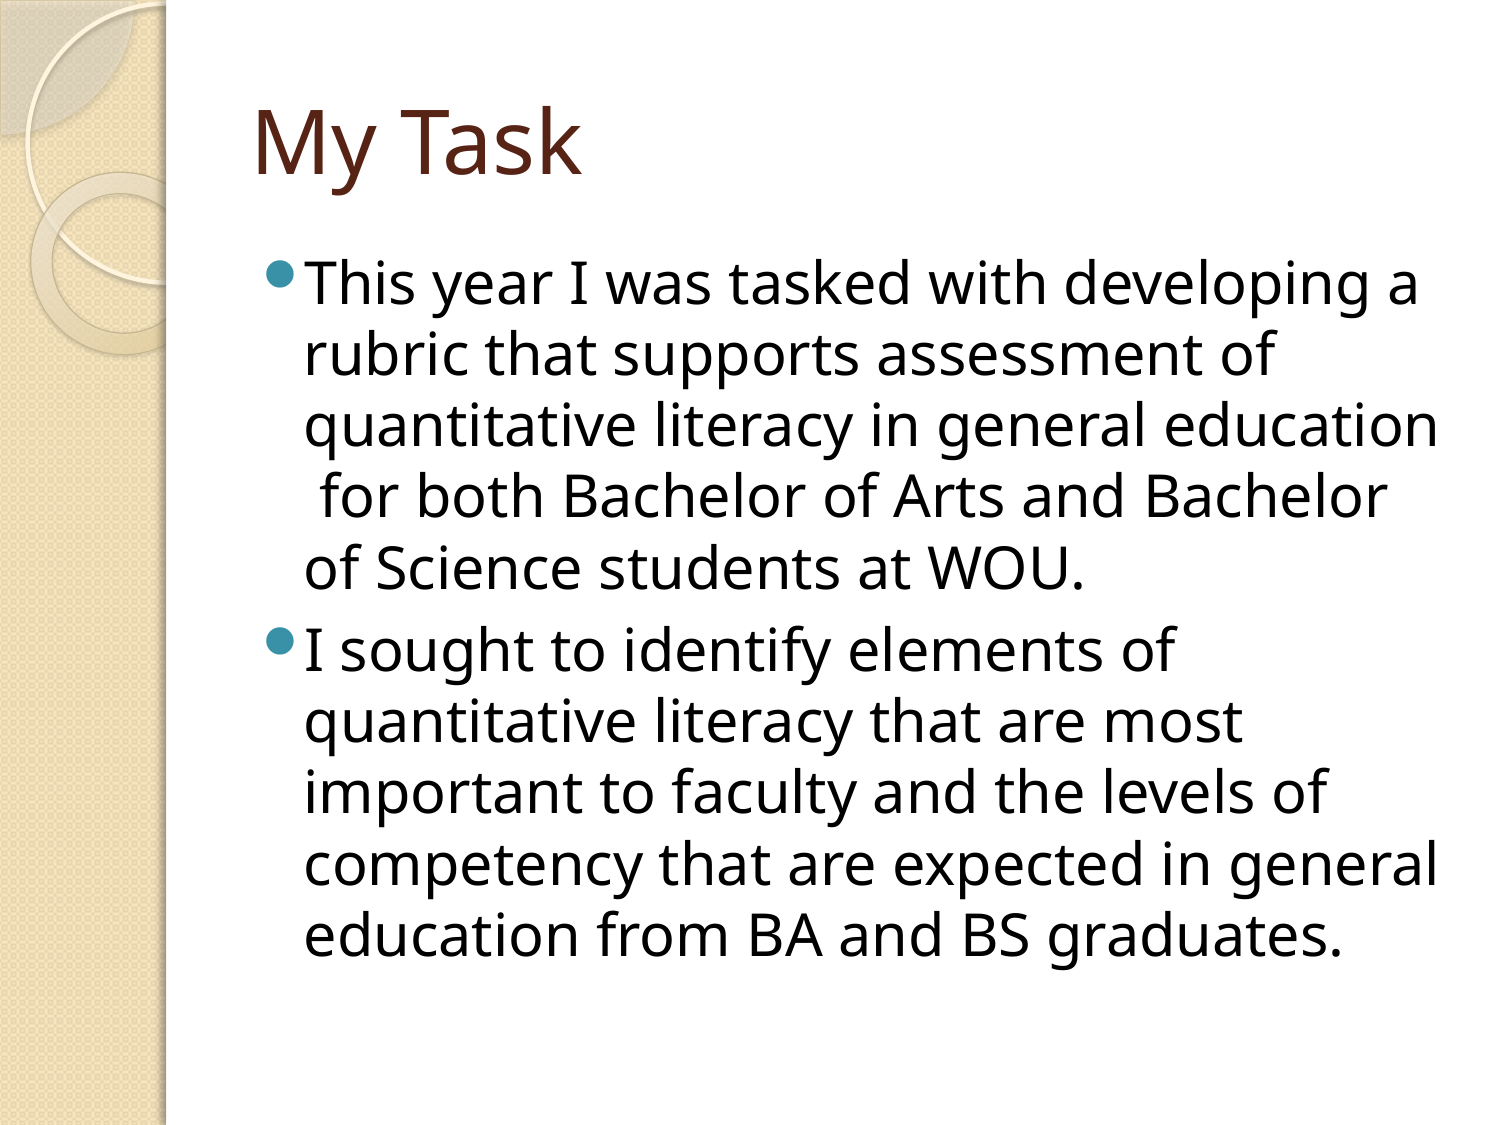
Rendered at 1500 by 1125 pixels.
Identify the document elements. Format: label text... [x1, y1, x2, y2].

list This year I was tasked with developing a rubric that supports assessment of quantitative literacy in general education for both Bachelor of Arts and Bachelor of Science students at WOU. I sought to identify elements of quantitative literacy that are most important to faculty and the levels of competency that are expected in general education from BA and BS graduates. [235, 237, 1466, 1025]
title My Task [235, 45, 1466, 233]
